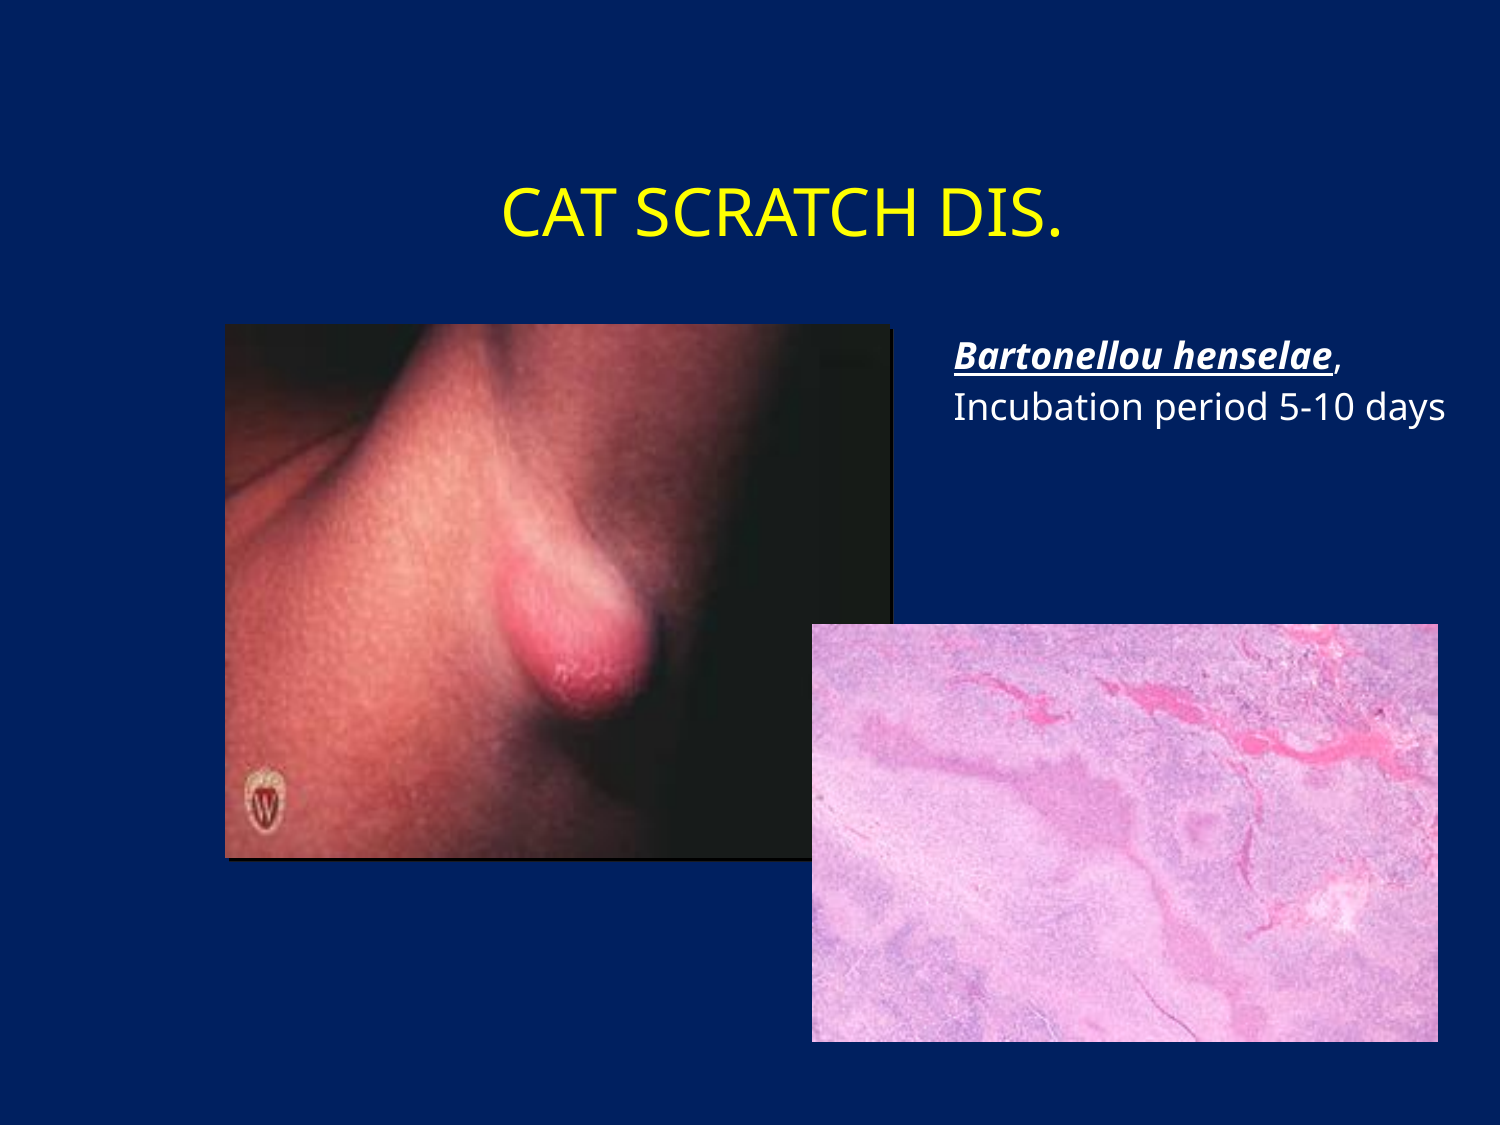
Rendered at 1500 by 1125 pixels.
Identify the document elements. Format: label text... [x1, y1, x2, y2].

picture [812, 624, 1438, 1042]
text_box Bartonellou henselae, Incubation period 5-10 days [938, 324, 1462, 436]
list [224, 324, 890, 858]
text_box CAT SCRATCH DIS. [485, 162, 1080, 258]
